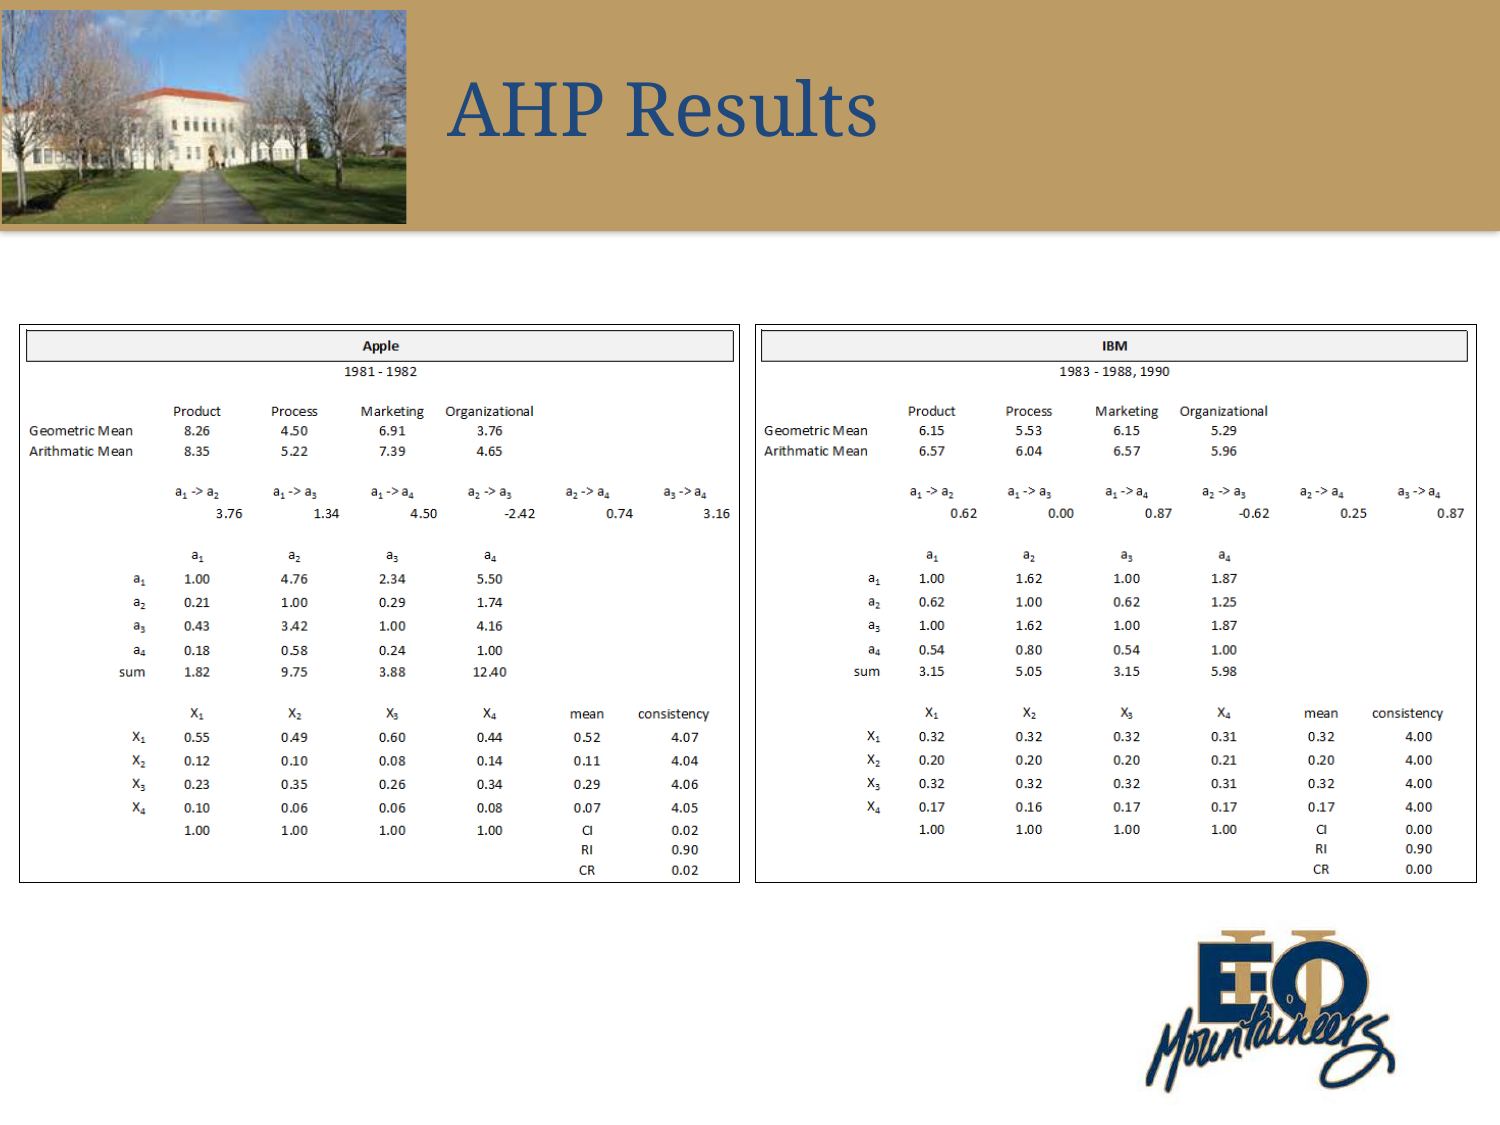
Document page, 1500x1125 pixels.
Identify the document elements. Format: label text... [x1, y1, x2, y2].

picture [1137, 905, 1404, 1119]
picture [755, 324, 1477, 883]
picture [1, 10, 407, 224]
text_box AHP Results [433, 53, 1421, 159]
picture [19, 324, 741, 883]
